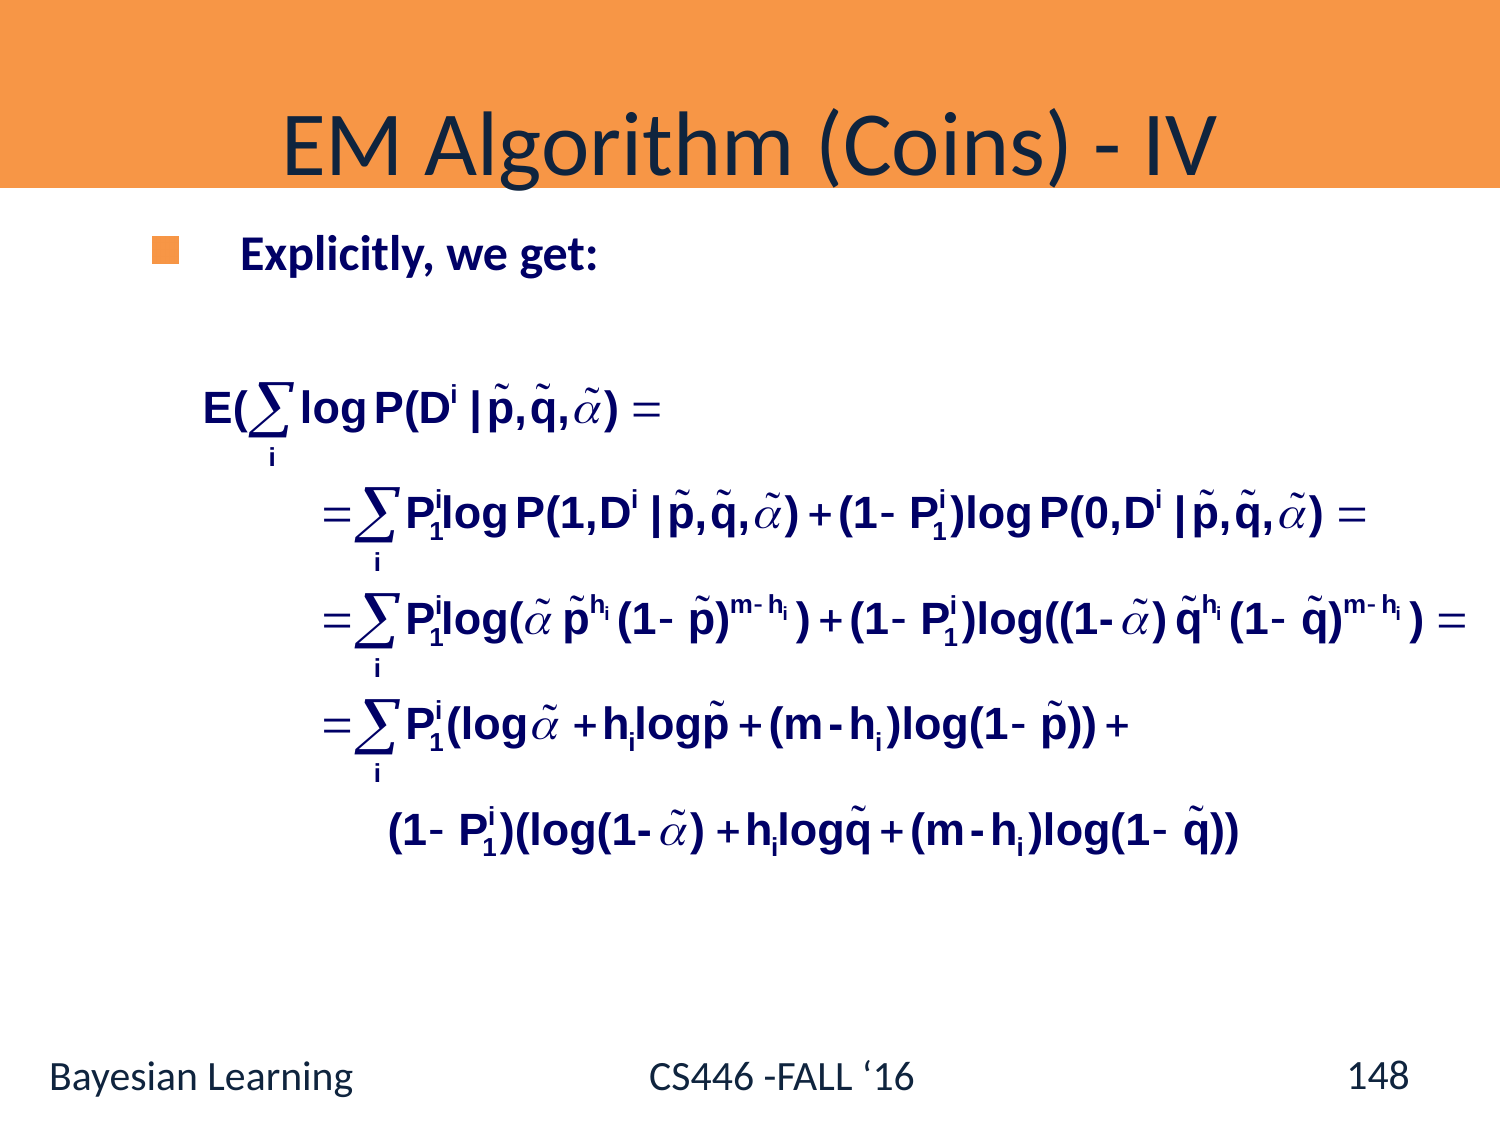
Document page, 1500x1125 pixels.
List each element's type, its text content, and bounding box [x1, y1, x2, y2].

list Explicitly, we get: [137, 212, 1500, 1000]
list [198, 374, 1463, 866]
slide_number 148 [1074, 1042, 1425, 1103]
picture [152, 236, 179, 264]
title EM Algorithm (Coins) - IV [75, 45, 1425, 233]
